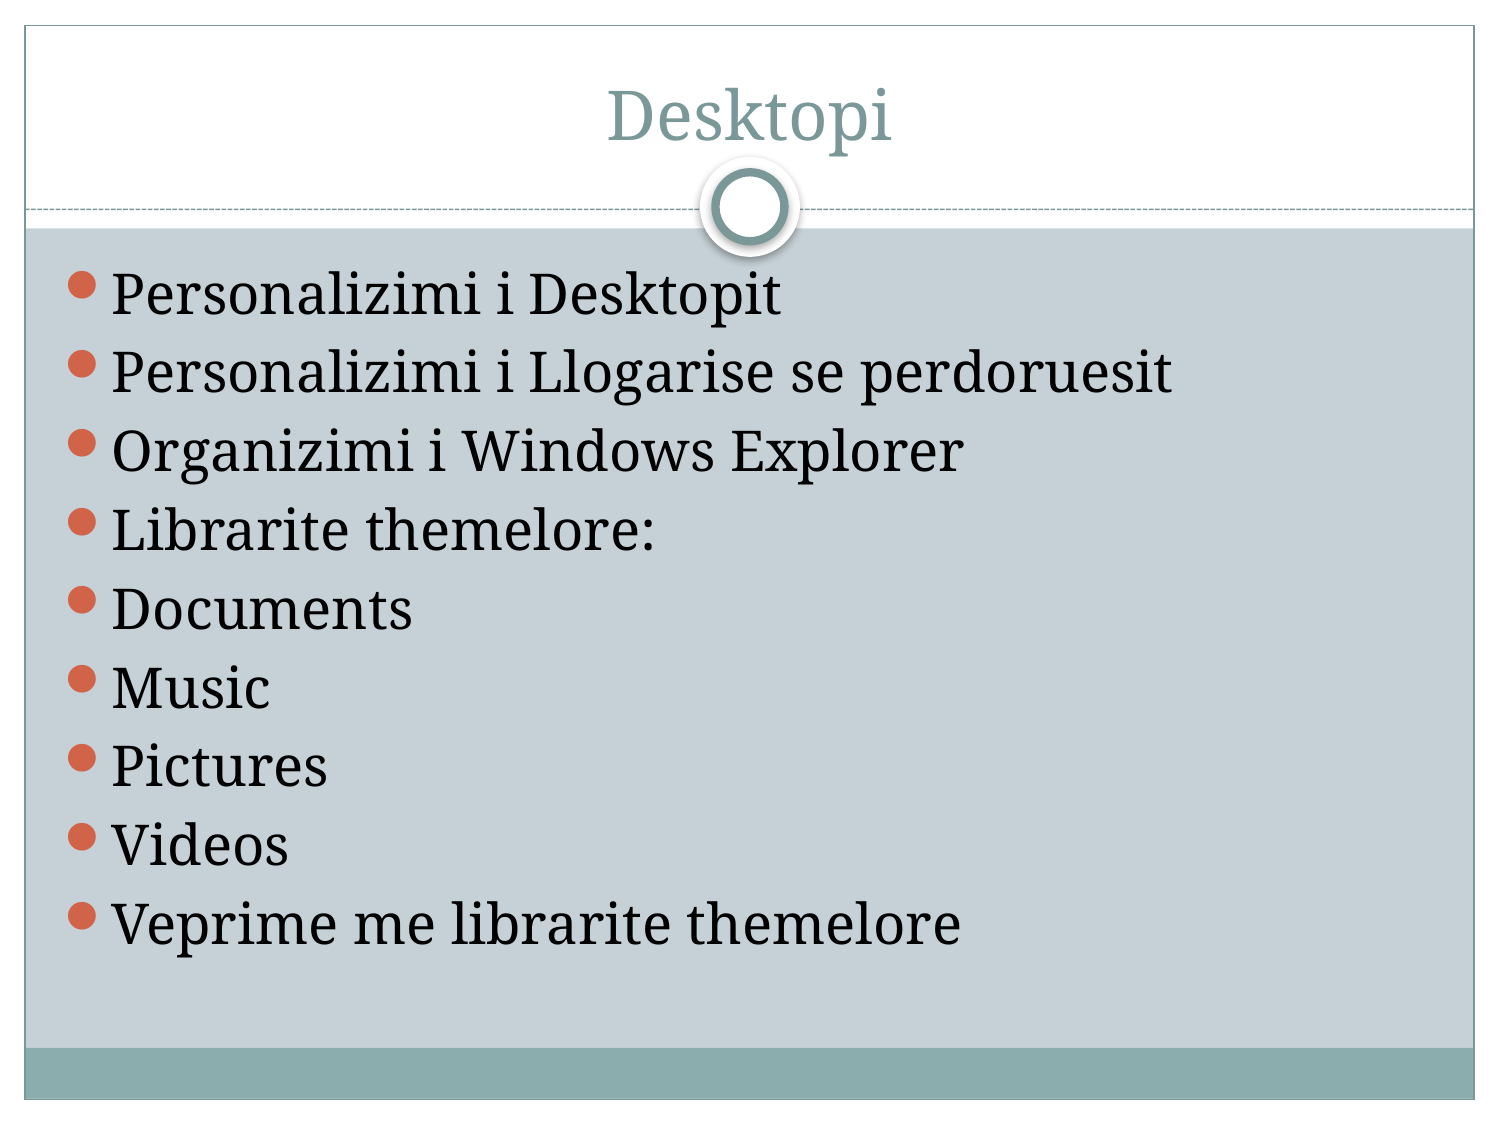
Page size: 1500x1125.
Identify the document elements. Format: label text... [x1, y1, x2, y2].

list Personalizimi i Desktopit Personalizimi i Llogarise se perdoruesit Organizimi i Windows Explorer Librarite themelore: Documents Music Pictures Videos Veprime me librarite themelore [49, 250, 1445, 1001]
title Desktopi [49, 37, 1450, 162]
